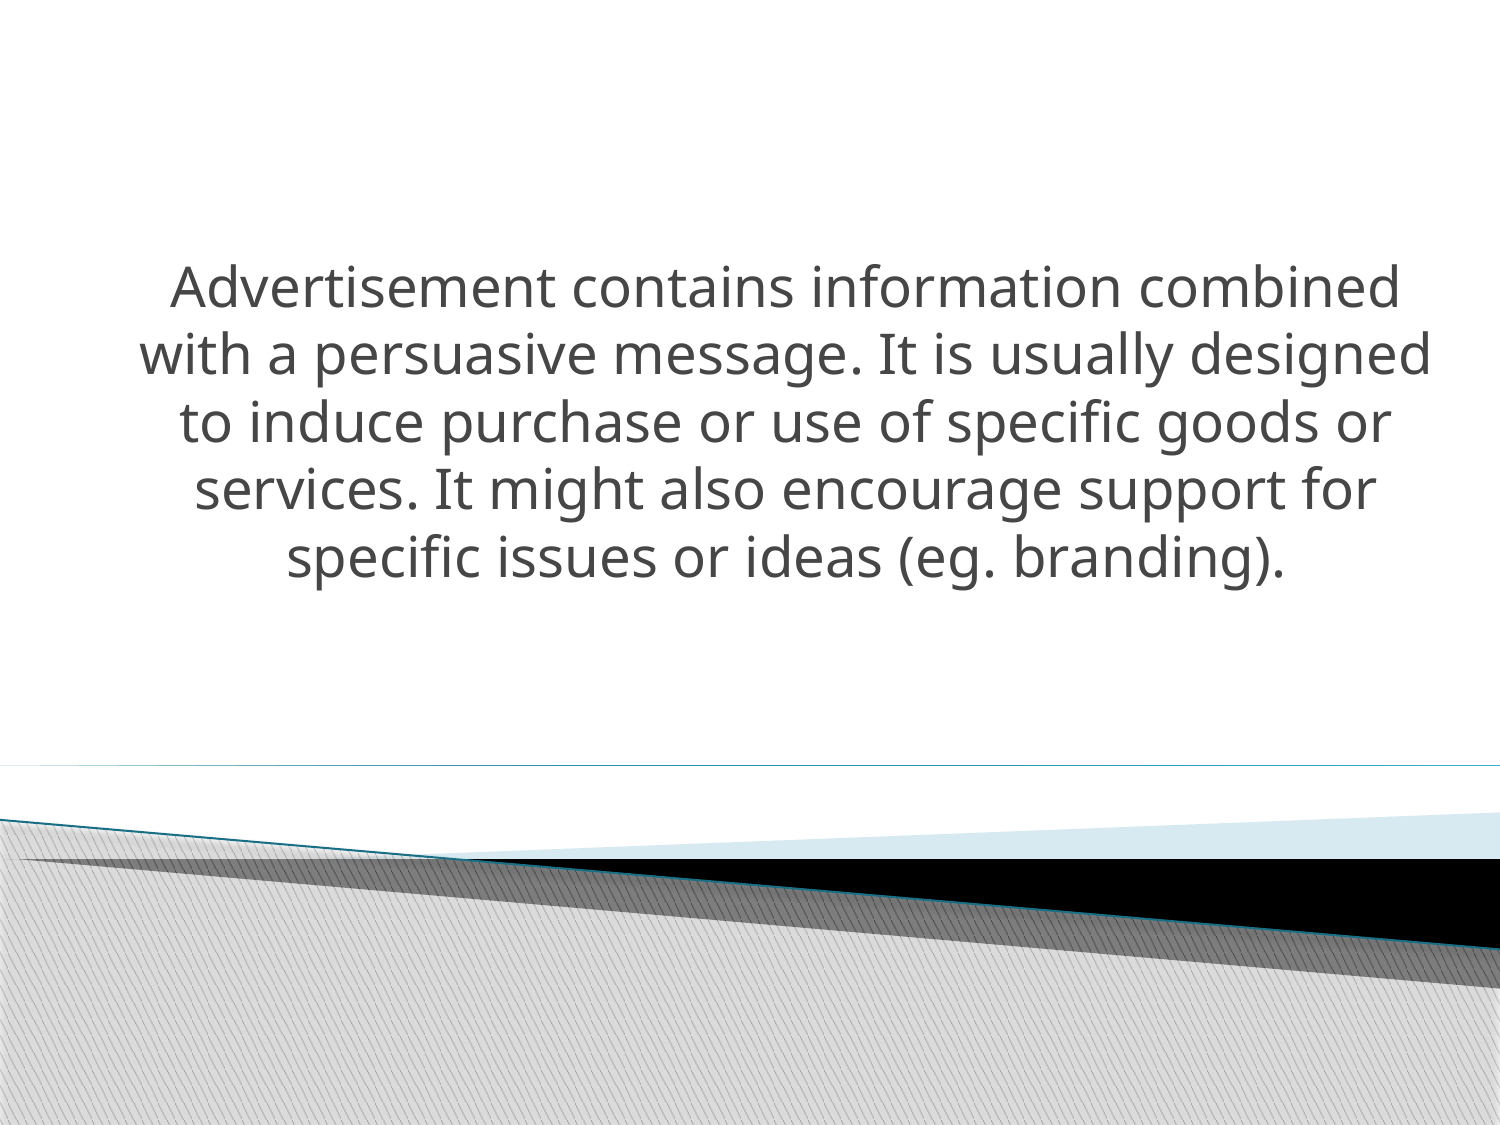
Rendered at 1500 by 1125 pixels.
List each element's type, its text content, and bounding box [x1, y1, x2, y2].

picture [5, 859, 1500, 989]
subtitle Advertisement contains information combined with a persuasive message. It is usually designed to induce purchase or use of specific goods or services. It might also encourage support for specific issues or ideas (eg. branding). [123, 243, 1459, 681]
